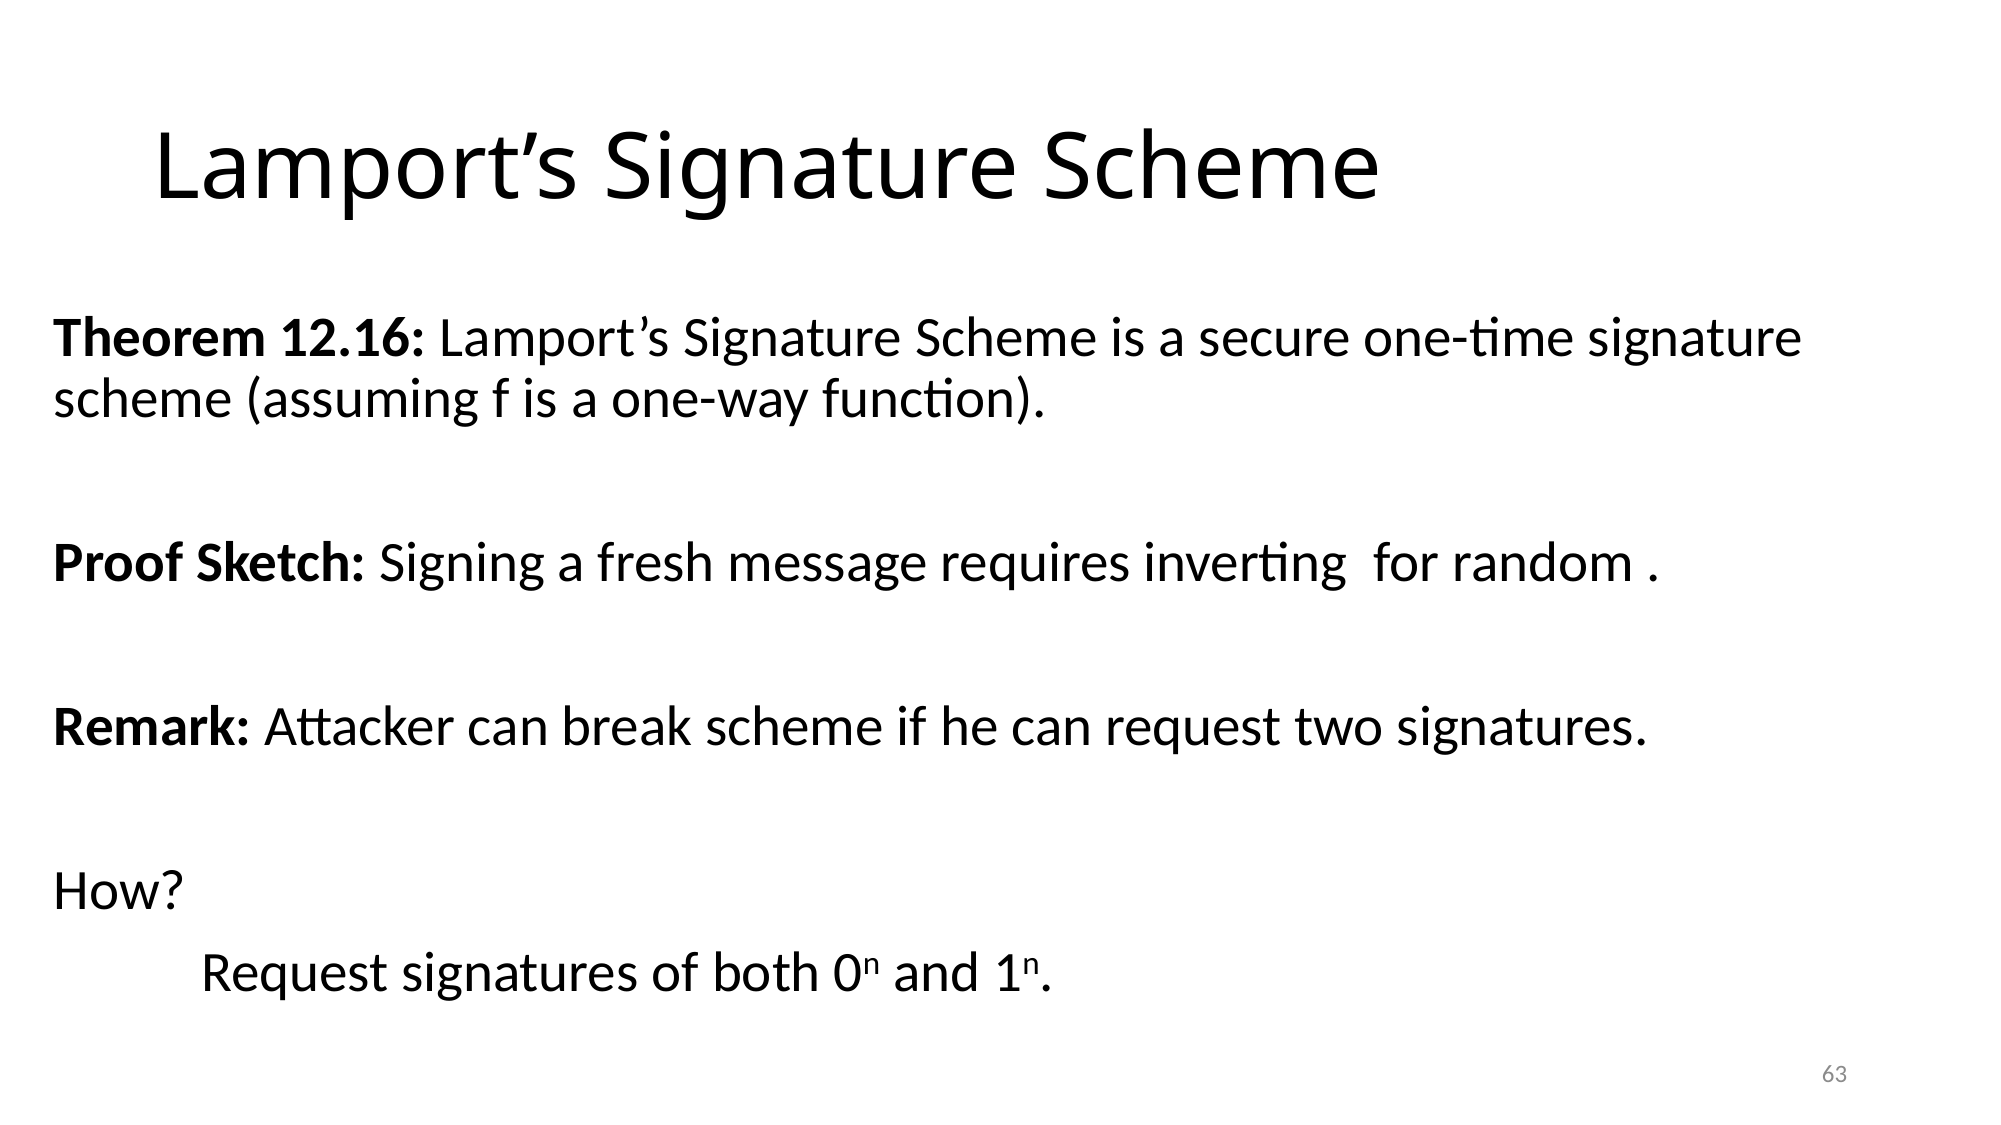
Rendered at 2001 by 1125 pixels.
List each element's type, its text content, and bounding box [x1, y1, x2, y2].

slide_number 63 [1412, 1042, 1863, 1103]
title Lamport’s Signature Scheme [137, 59, 1863, 278]
